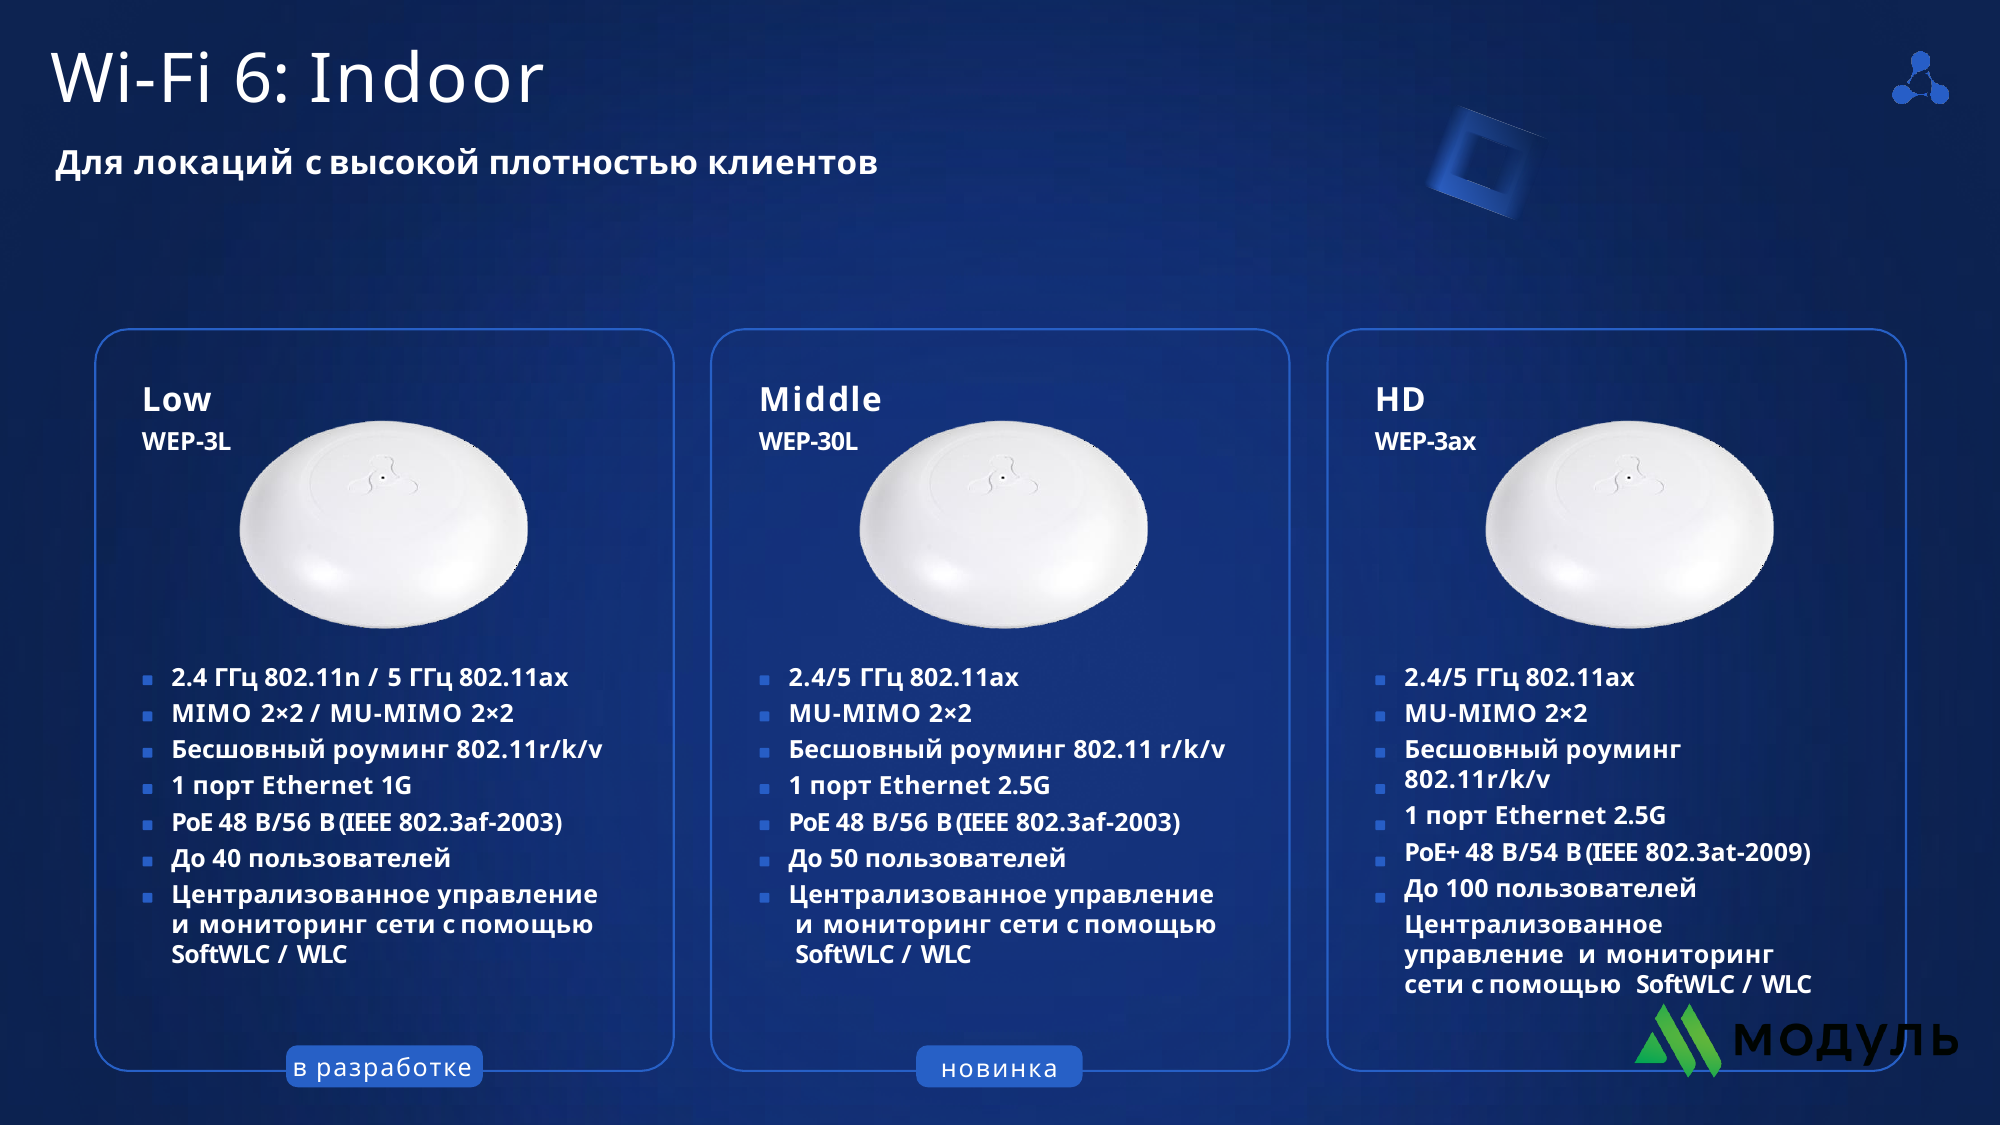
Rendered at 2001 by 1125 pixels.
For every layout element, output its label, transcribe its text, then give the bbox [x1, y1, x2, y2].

title Wi-Fi 6: Indoor [48, 0, 582, 170]
text_box [1327, 329, 1907, 1071]
text_box [824, 399, 1157, 647]
text_box [0, 0, 2000, 1125]
text_box Для локаций с высокой плотностью клиентов [53, 138, 1114, 181]
text_box [1892, 51, 1949, 104]
text_box [1450, 399, 1783, 647]
picture [1634, 1003, 1958, 1078]
text_box [916, 1045, 1083, 1088]
text_box [204, 399, 537, 647]
text_box [1389, 87, 1584, 238]
text_box [711, 329, 1290, 1071]
text_box в разработке [290, 1049, 509, 1082]
text_box новинка [938, 1050, 1079, 1083]
text_box [95, 329, 674, 1071]
text_box [286, 1045, 481, 1088]
